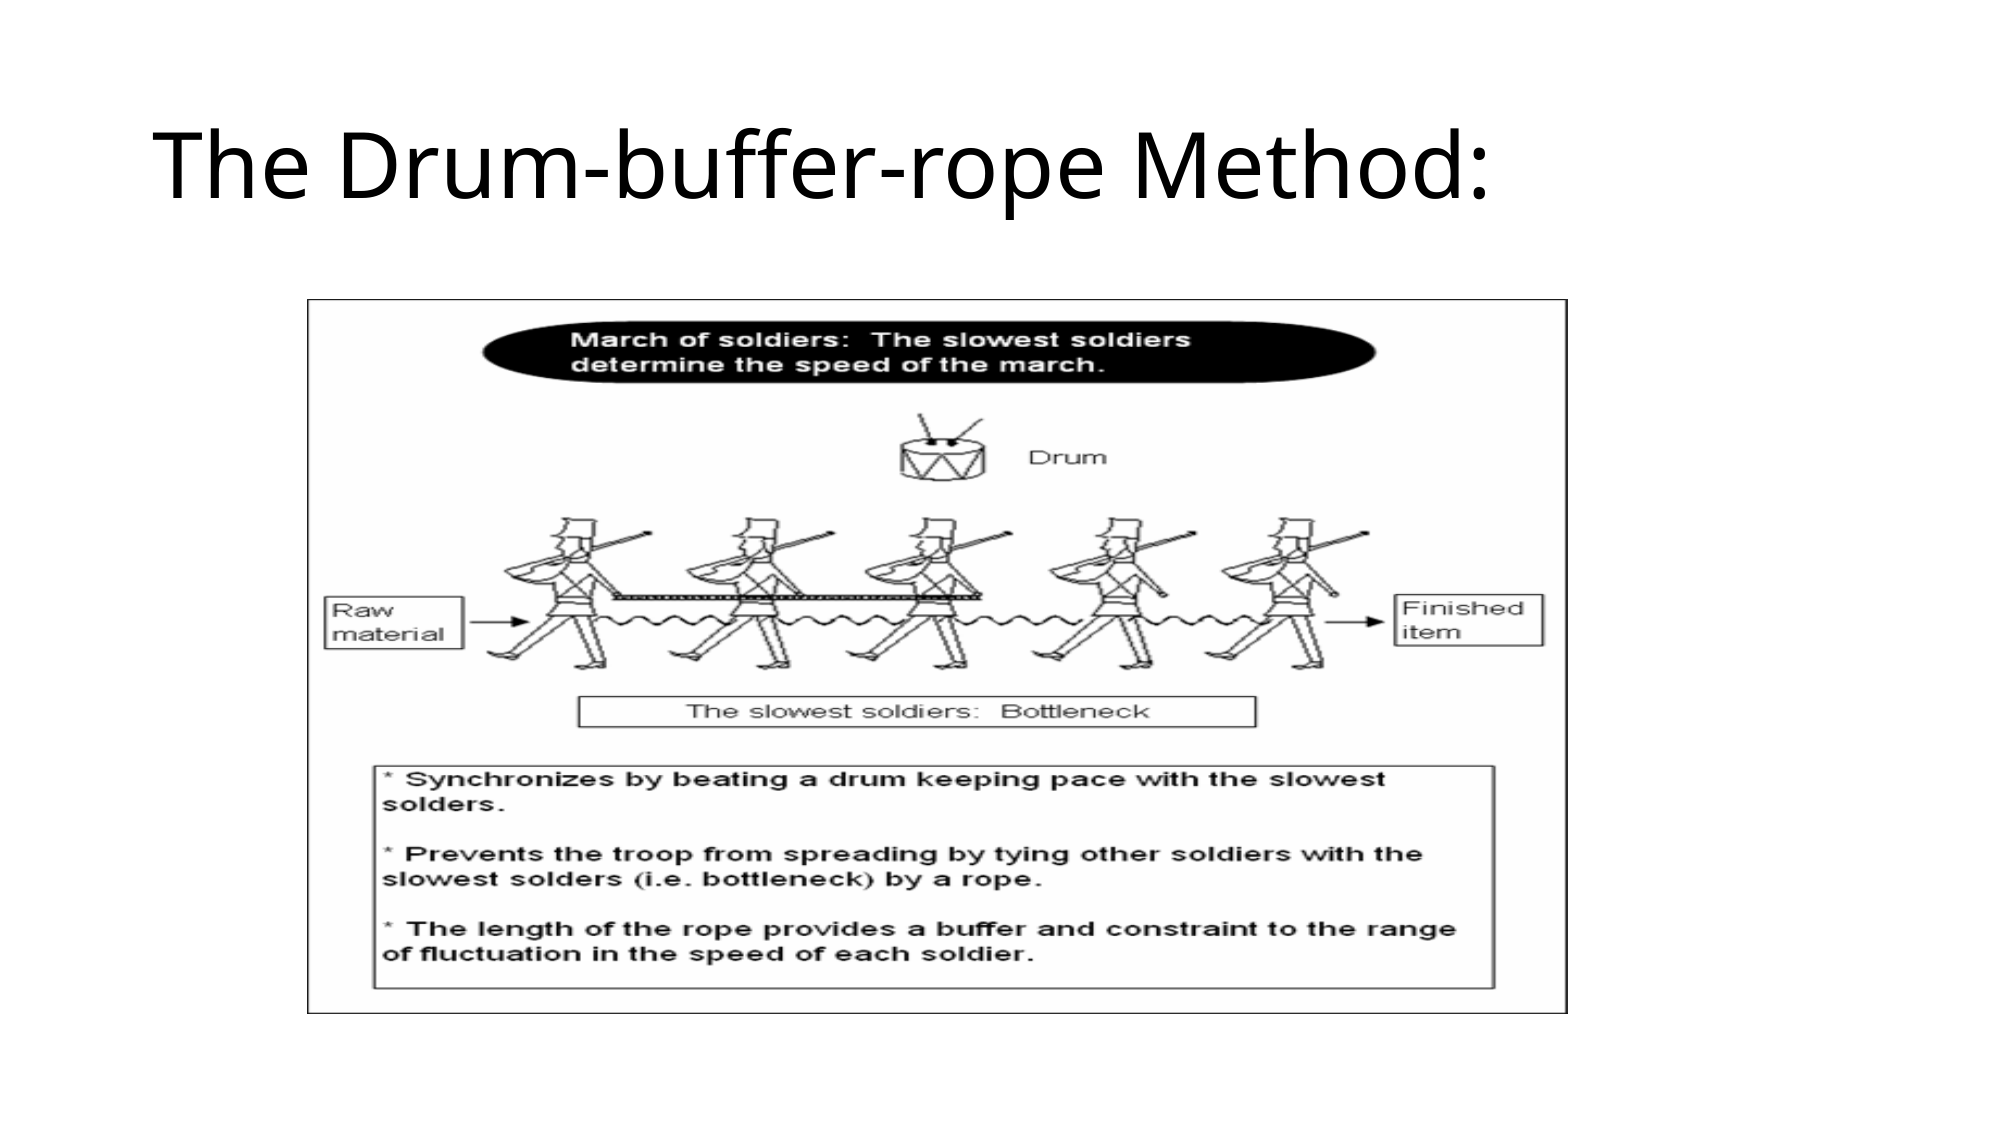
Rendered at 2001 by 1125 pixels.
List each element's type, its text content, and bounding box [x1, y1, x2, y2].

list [307, 299, 1568, 1014]
title The Drum-buffer-rope Method: [137, 59, 1863, 278]
